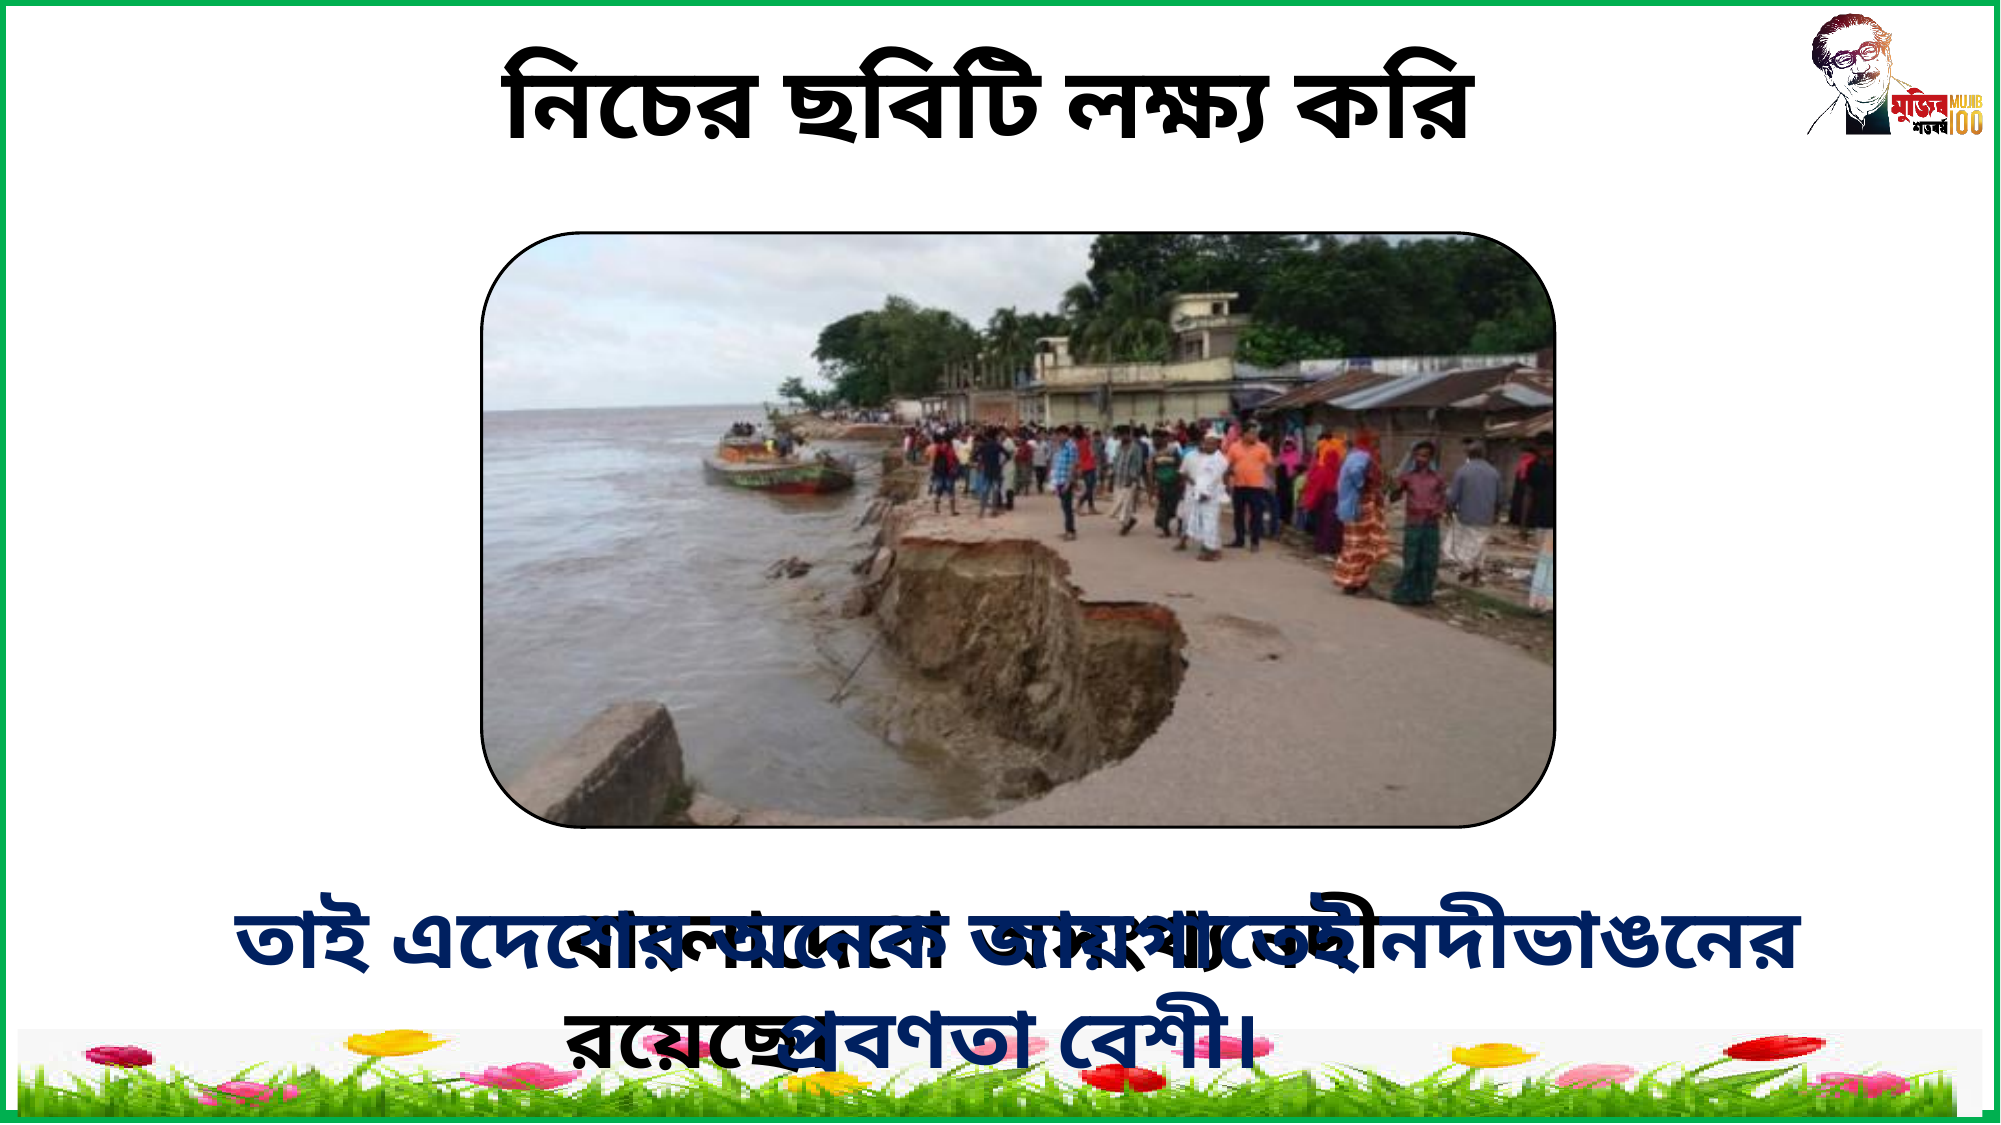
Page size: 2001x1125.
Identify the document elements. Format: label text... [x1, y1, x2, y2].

picture [17, 1029, 1983, 1117]
text_box তাই এদেশের অনেক জায়গাতেই নদীভাঙনের প্রবণতা বেশী। [134, 878, 1902, 1093]
text_box নিচের ছবিটি লক্ষ্য করি [487, 31, 1490, 166]
picture [1788, 0, 2000, 148]
text_box [480, 231, 1556, 829]
